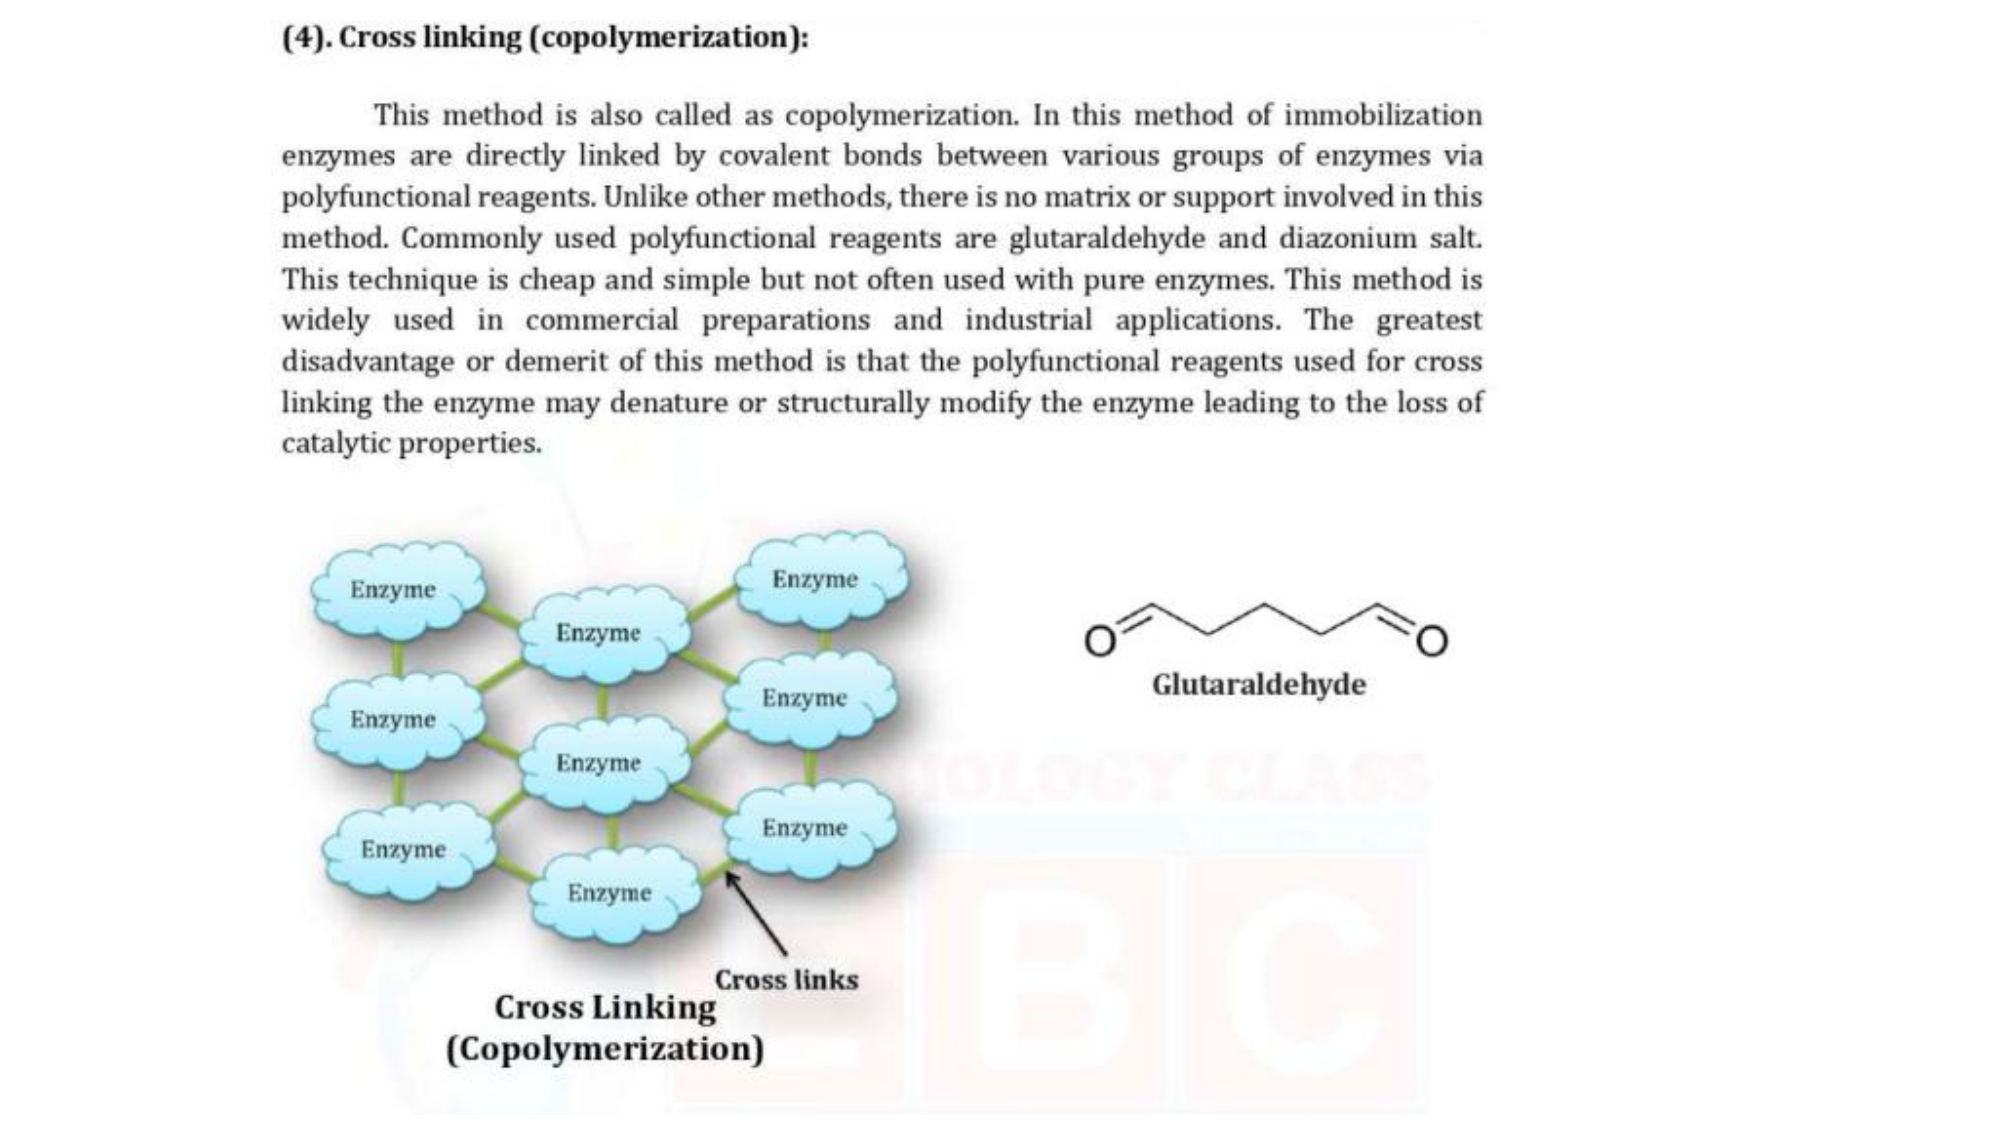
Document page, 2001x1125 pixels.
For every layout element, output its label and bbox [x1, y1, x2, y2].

picture [270, 20, 1542, 1115]
